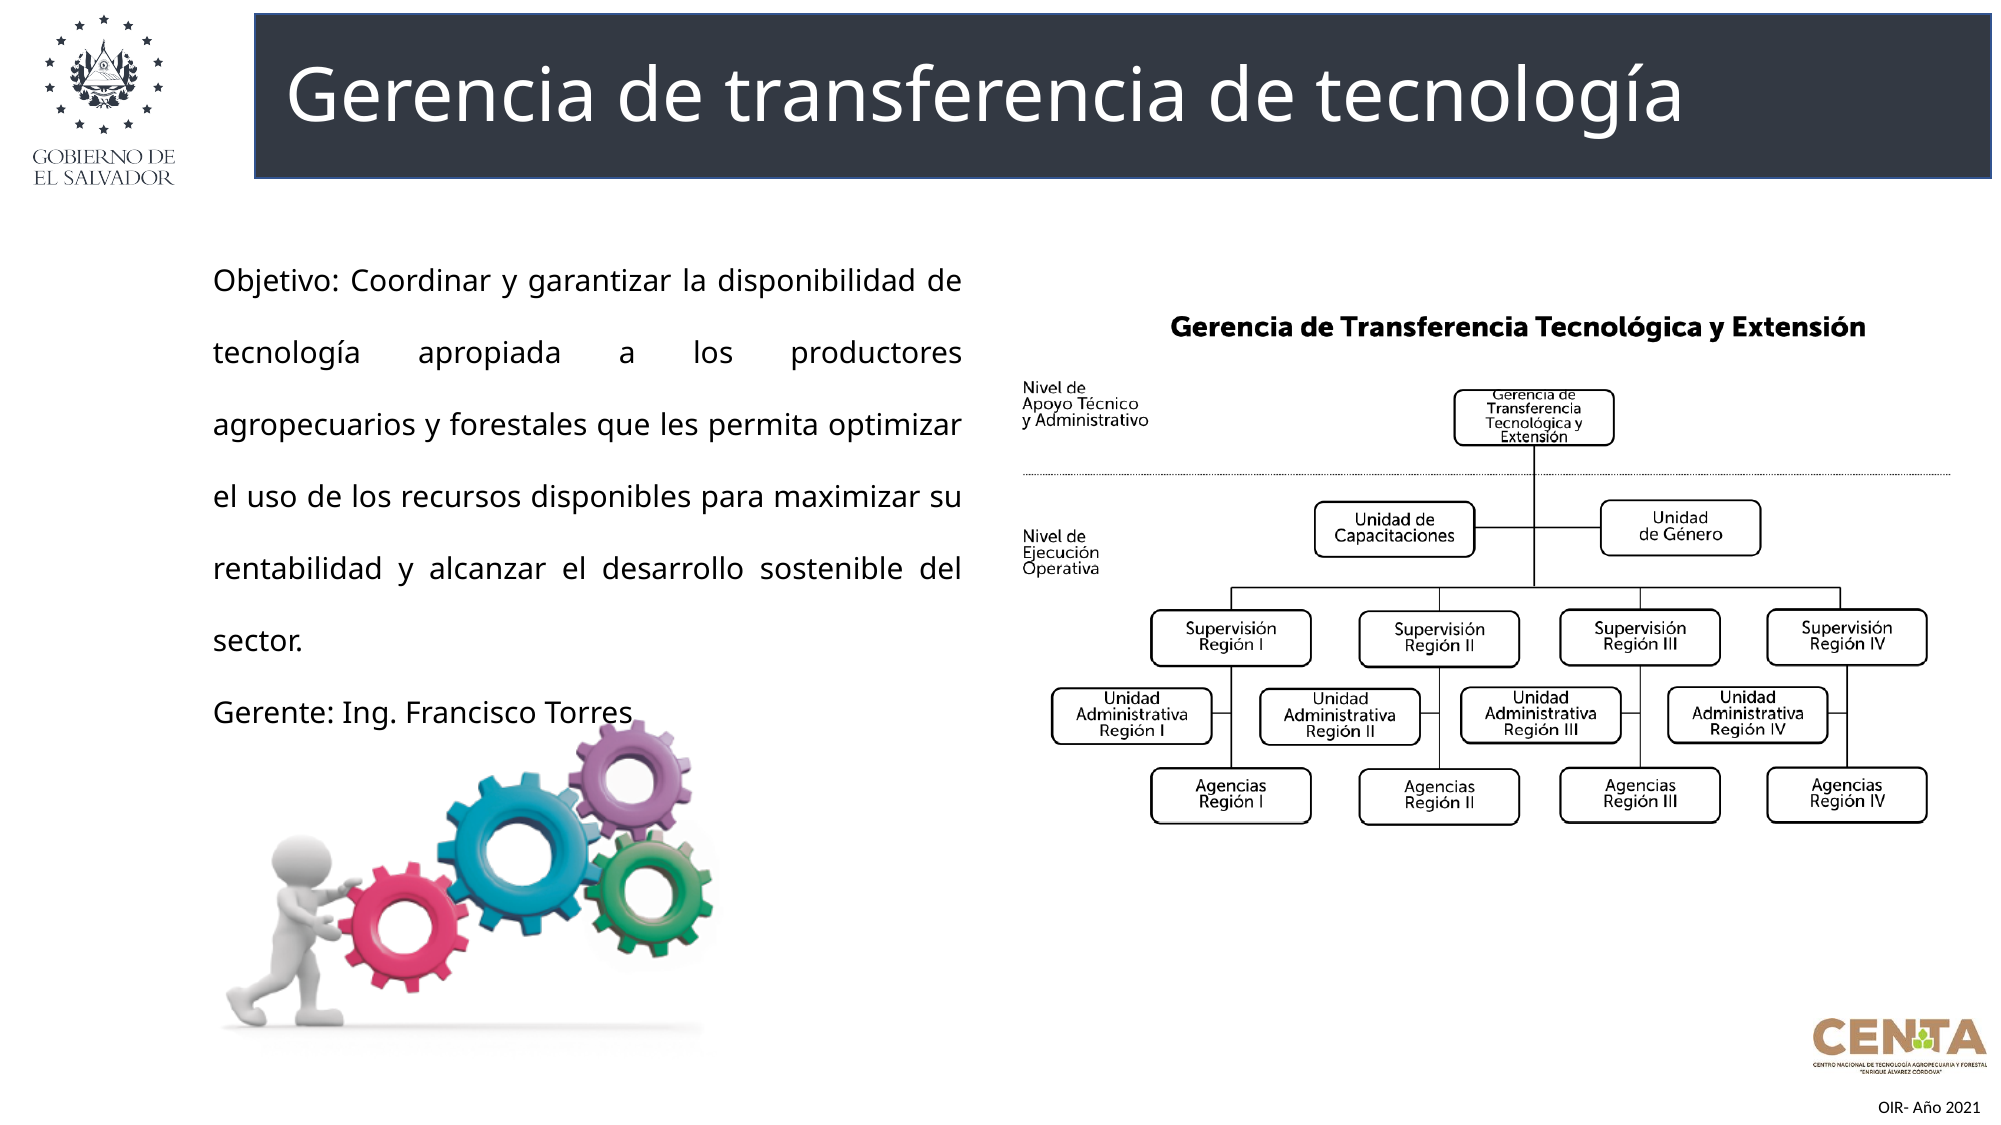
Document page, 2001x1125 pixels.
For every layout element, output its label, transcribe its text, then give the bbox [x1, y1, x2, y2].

picture [1813, 1018, 1987, 1075]
text_box OIR- Año 2021 [1863, 1088, 2000, 1125]
picture [1007, 294, 1968, 853]
picture [218, 719, 728, 1068]
text_box Objetivo: Coordinar y garantizar la disponibilidad de tecnología apropiada a los productores agropecuarios y forestales que les permita optimizar el uso de los recursos disponibles para maximizar su rentabilidad y alcanzar el desarrollo sostenible del sector. Gerente: Ing. Francisco Torres [198, 218, 978, 737]
picture [33, 14, 175, 185]
title Gerencia de transferencia de tecnología [270, 48, 1933, 147]
